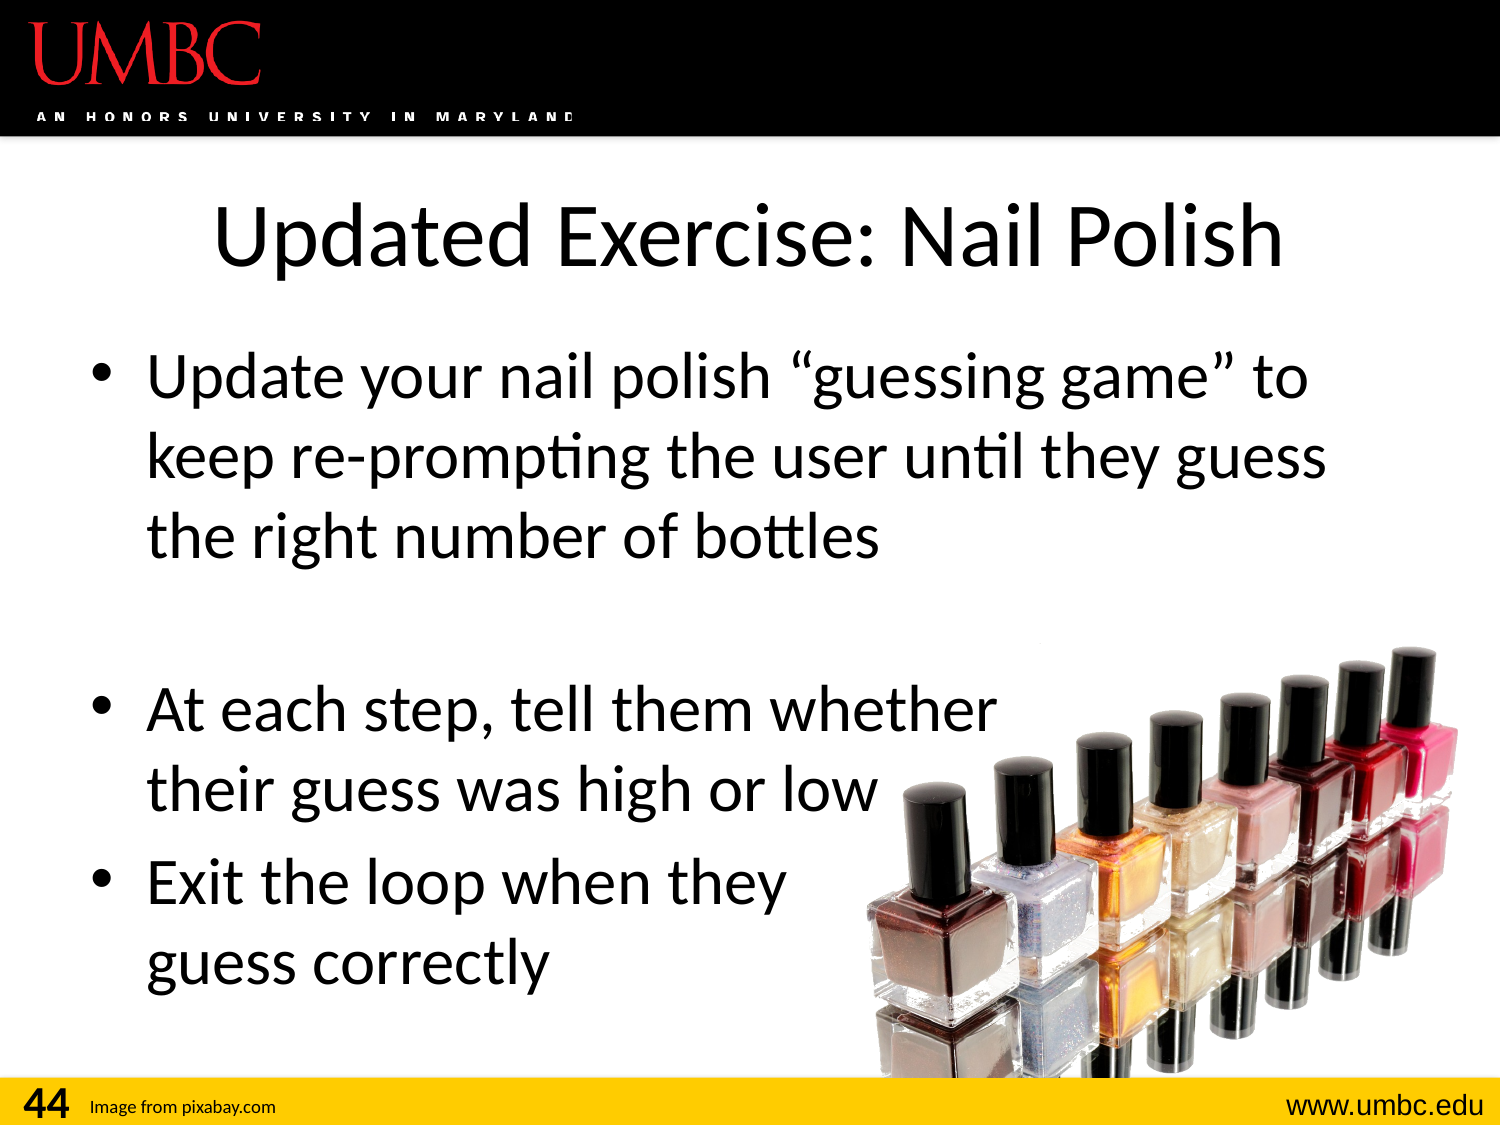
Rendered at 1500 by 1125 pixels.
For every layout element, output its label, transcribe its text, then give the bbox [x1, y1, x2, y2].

picture [854, 642, 1500, 1078]
title Updated Exercise: Nail Polish [75, 136, 1425, 324]
text_box Image from pixabay.com [75, 1087, 765, 1125]
slide_number 44 [0, 1065, 94, 1125]
list Update your nail polish “guessing game” to keep re-prompting the user until they guess the right number of bottles At each step, tell them whether their guess was high or low Exit the loop when they guess correctly [75, 324, 1425, 1066]
